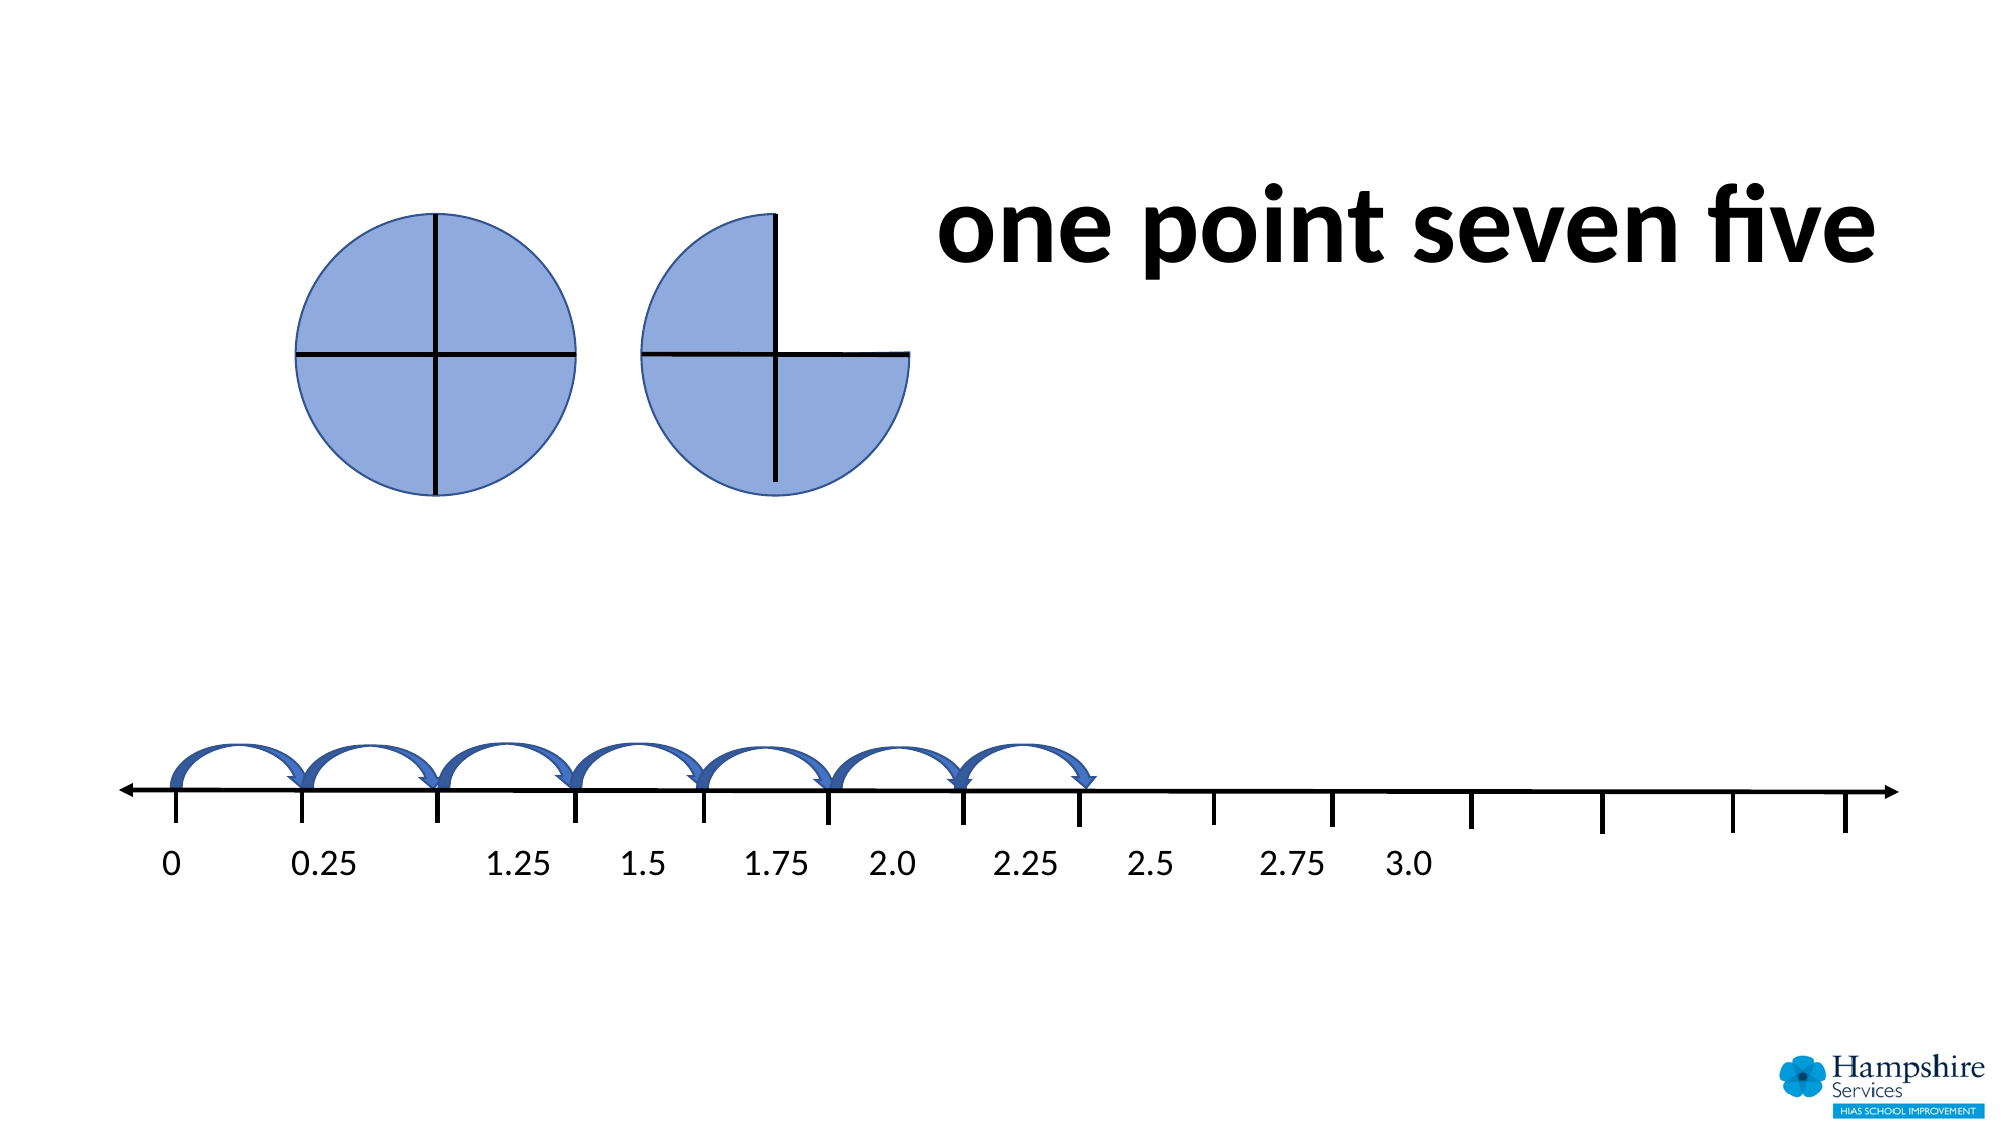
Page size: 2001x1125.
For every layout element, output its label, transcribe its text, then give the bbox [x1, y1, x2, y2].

text_box [695, 746, 832, 788]
text_box [829, 746, 960, 788]
text_box [169, 743, 305, 787]
picture [1769, 1037, 1999, 1125]
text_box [295, 213, 576, 496]
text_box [641, 213, 910, 496]
text_box [569, 742, 703, 788]
text_box [953, 743, 1098, 788]
text_box [437, 742, 573, 788]
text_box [118, 790, 1960, 892]
text_box [301, 744, 439, 787]
text_box one point seven five [922, 142, 1895, 293]
